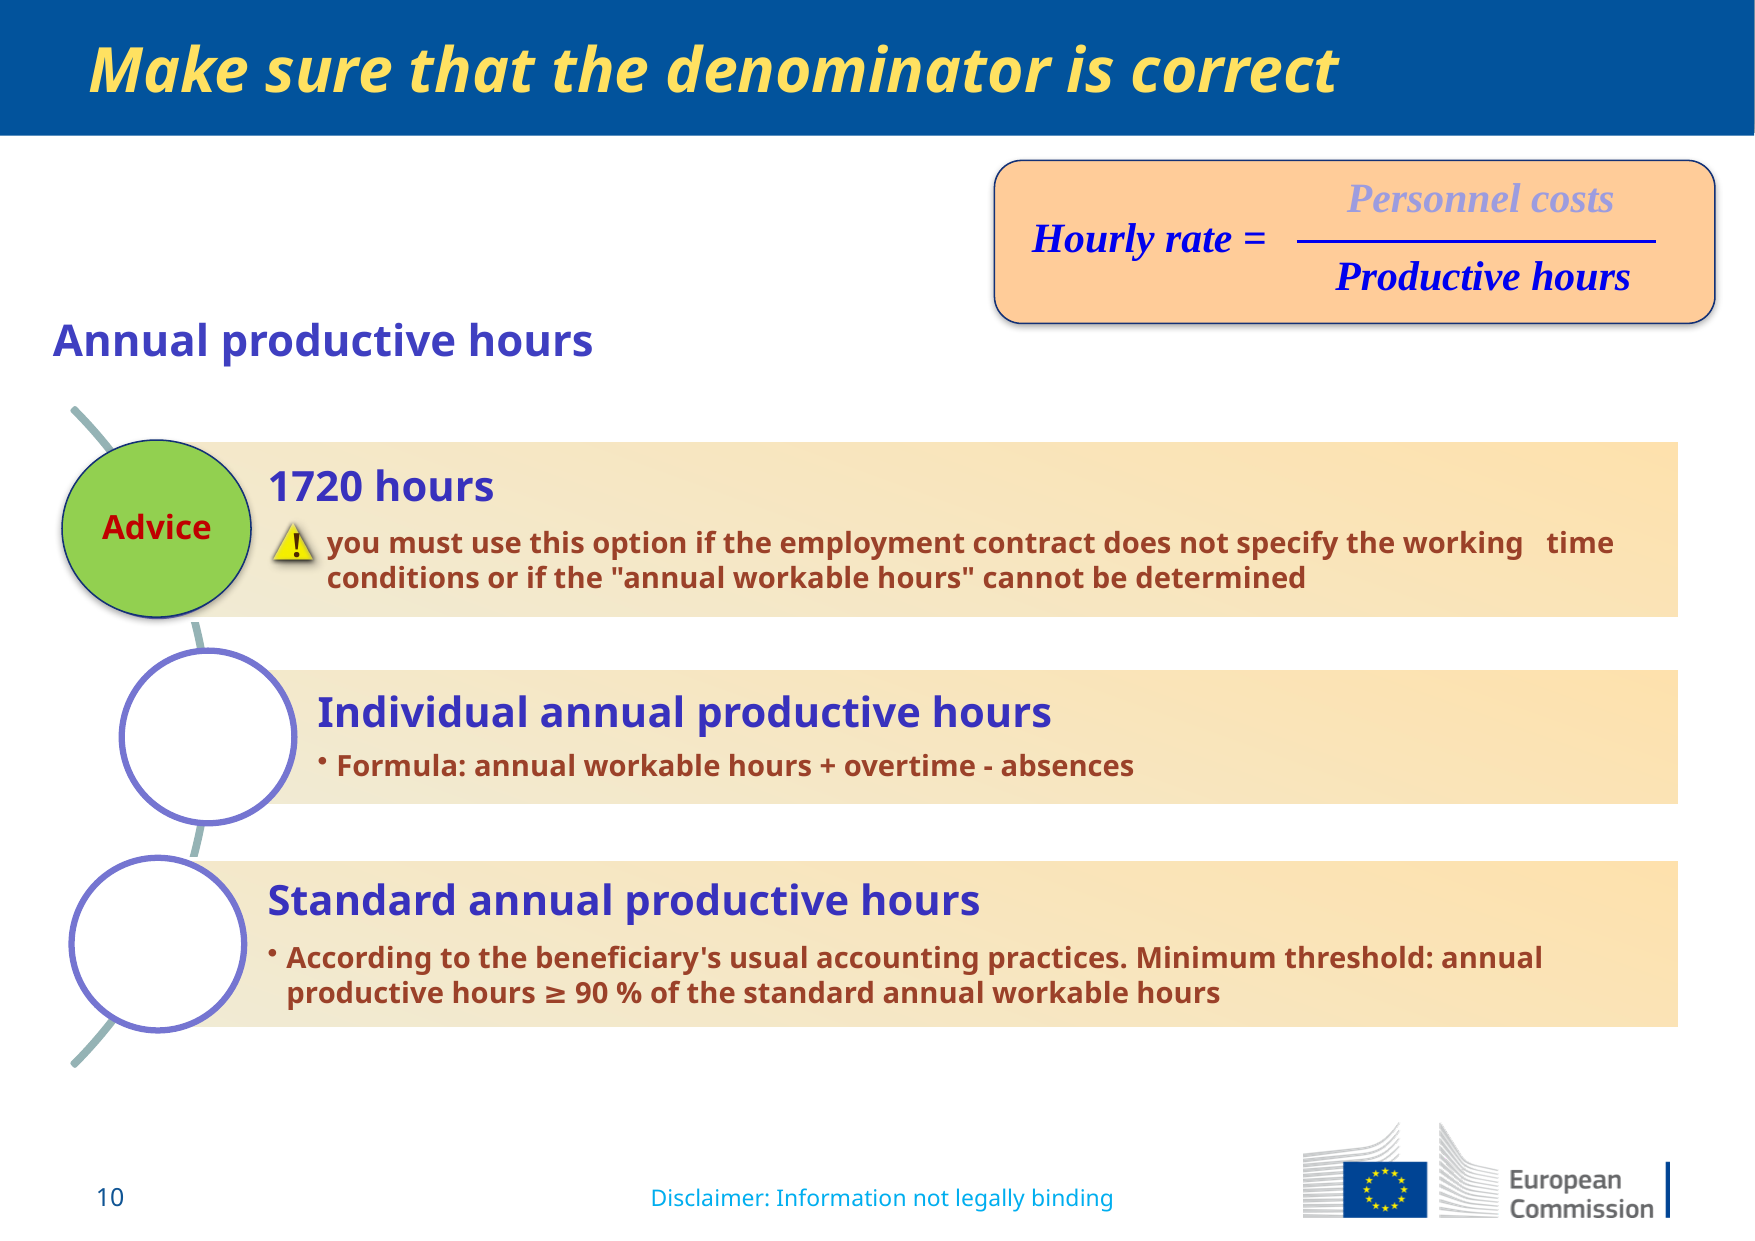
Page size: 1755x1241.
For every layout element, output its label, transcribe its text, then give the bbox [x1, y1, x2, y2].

picture [1302, 1121, 1671, 1219]
text_box Annual productive hours [37, 304, 676, 373]
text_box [35, 391, 1690, 1083]
text_box Make sure that the denominator is correct [0, 0, 1755, 136]
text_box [994, 160, 1755, 324]
